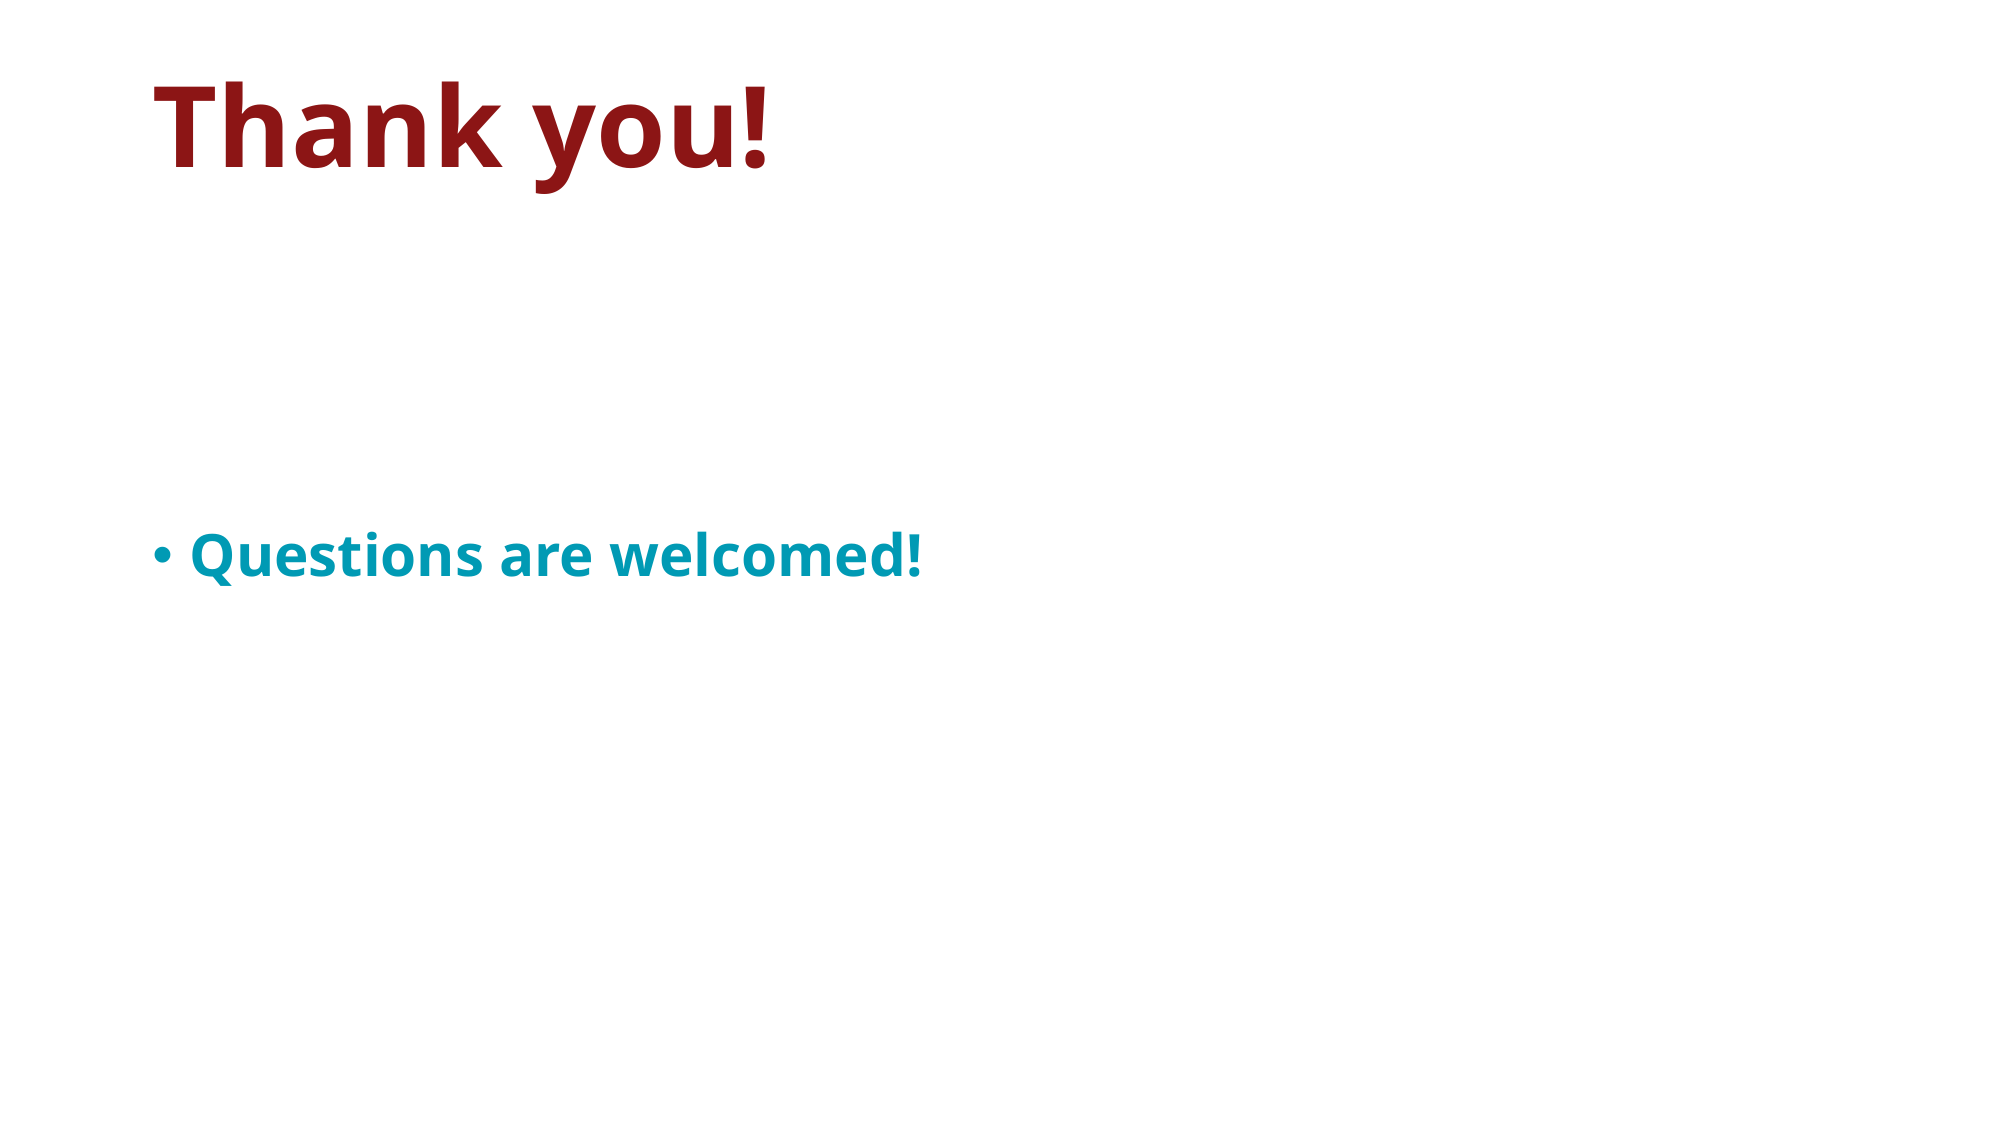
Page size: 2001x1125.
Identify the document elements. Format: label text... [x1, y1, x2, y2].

title Thank you! [137, 22, 1863, 240]
list Questions are welcomed! [137, 260, 1863, 1015]
